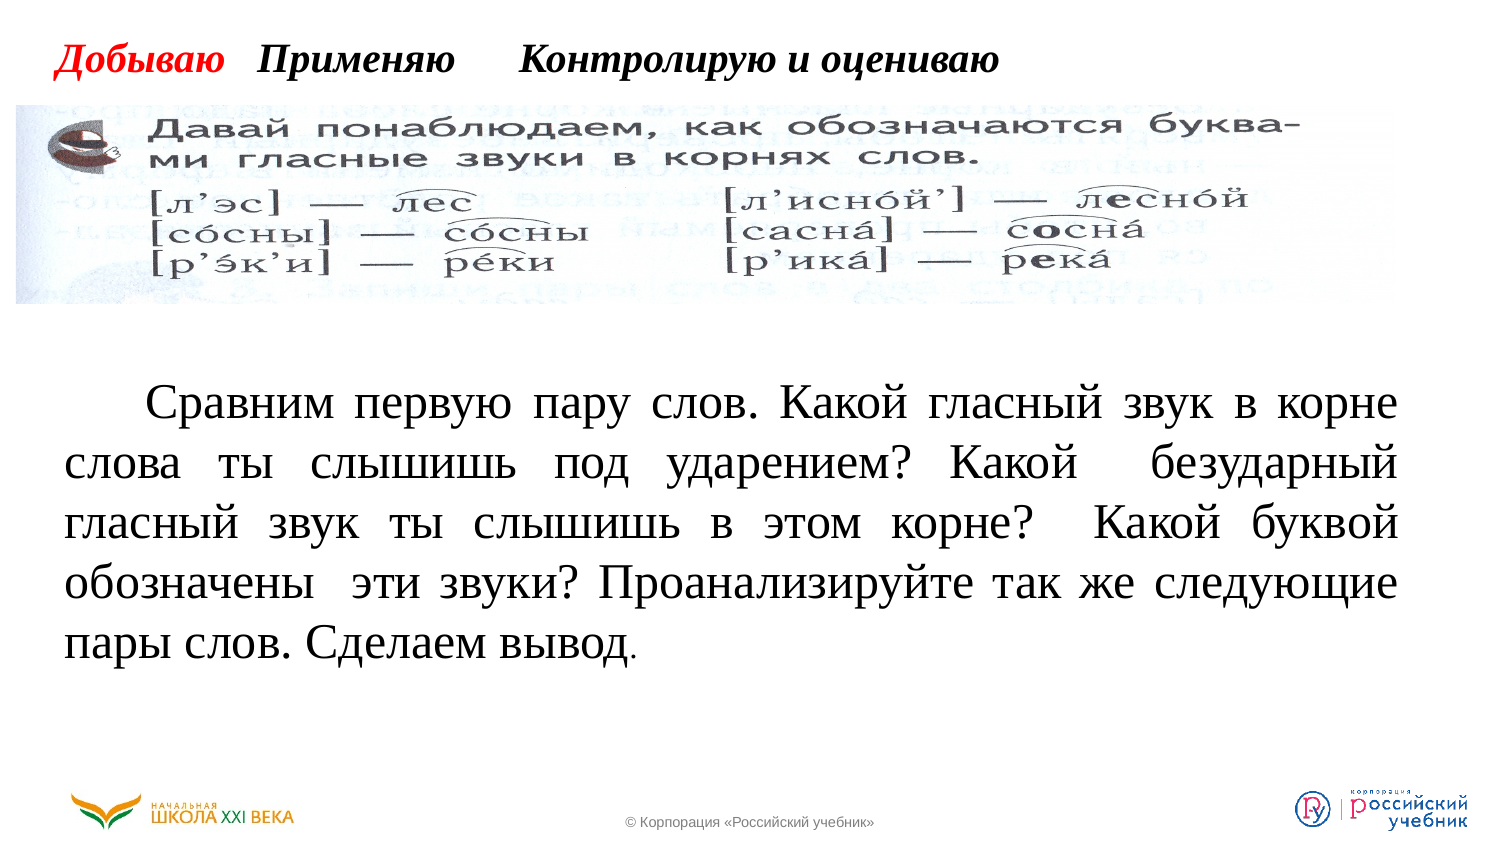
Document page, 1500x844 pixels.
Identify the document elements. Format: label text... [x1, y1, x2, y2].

text_box Добываю Применяю Контролирую и оцениваю [41, 0, 1422, 88]
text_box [65, 789, 1471, 832]
text_box Сравним первую пару слов. Какой гласный звук в корне слова ты слышишь под ударением? Какой безударный гласный звук ты слышишь в этом корне? Какой буквой обозначены эти звуки? Проанализируйте так же следующие пары слов. Сделаем вывод. [49, 361, 1414, 676]
picture [15, 104, 1397, 304]
